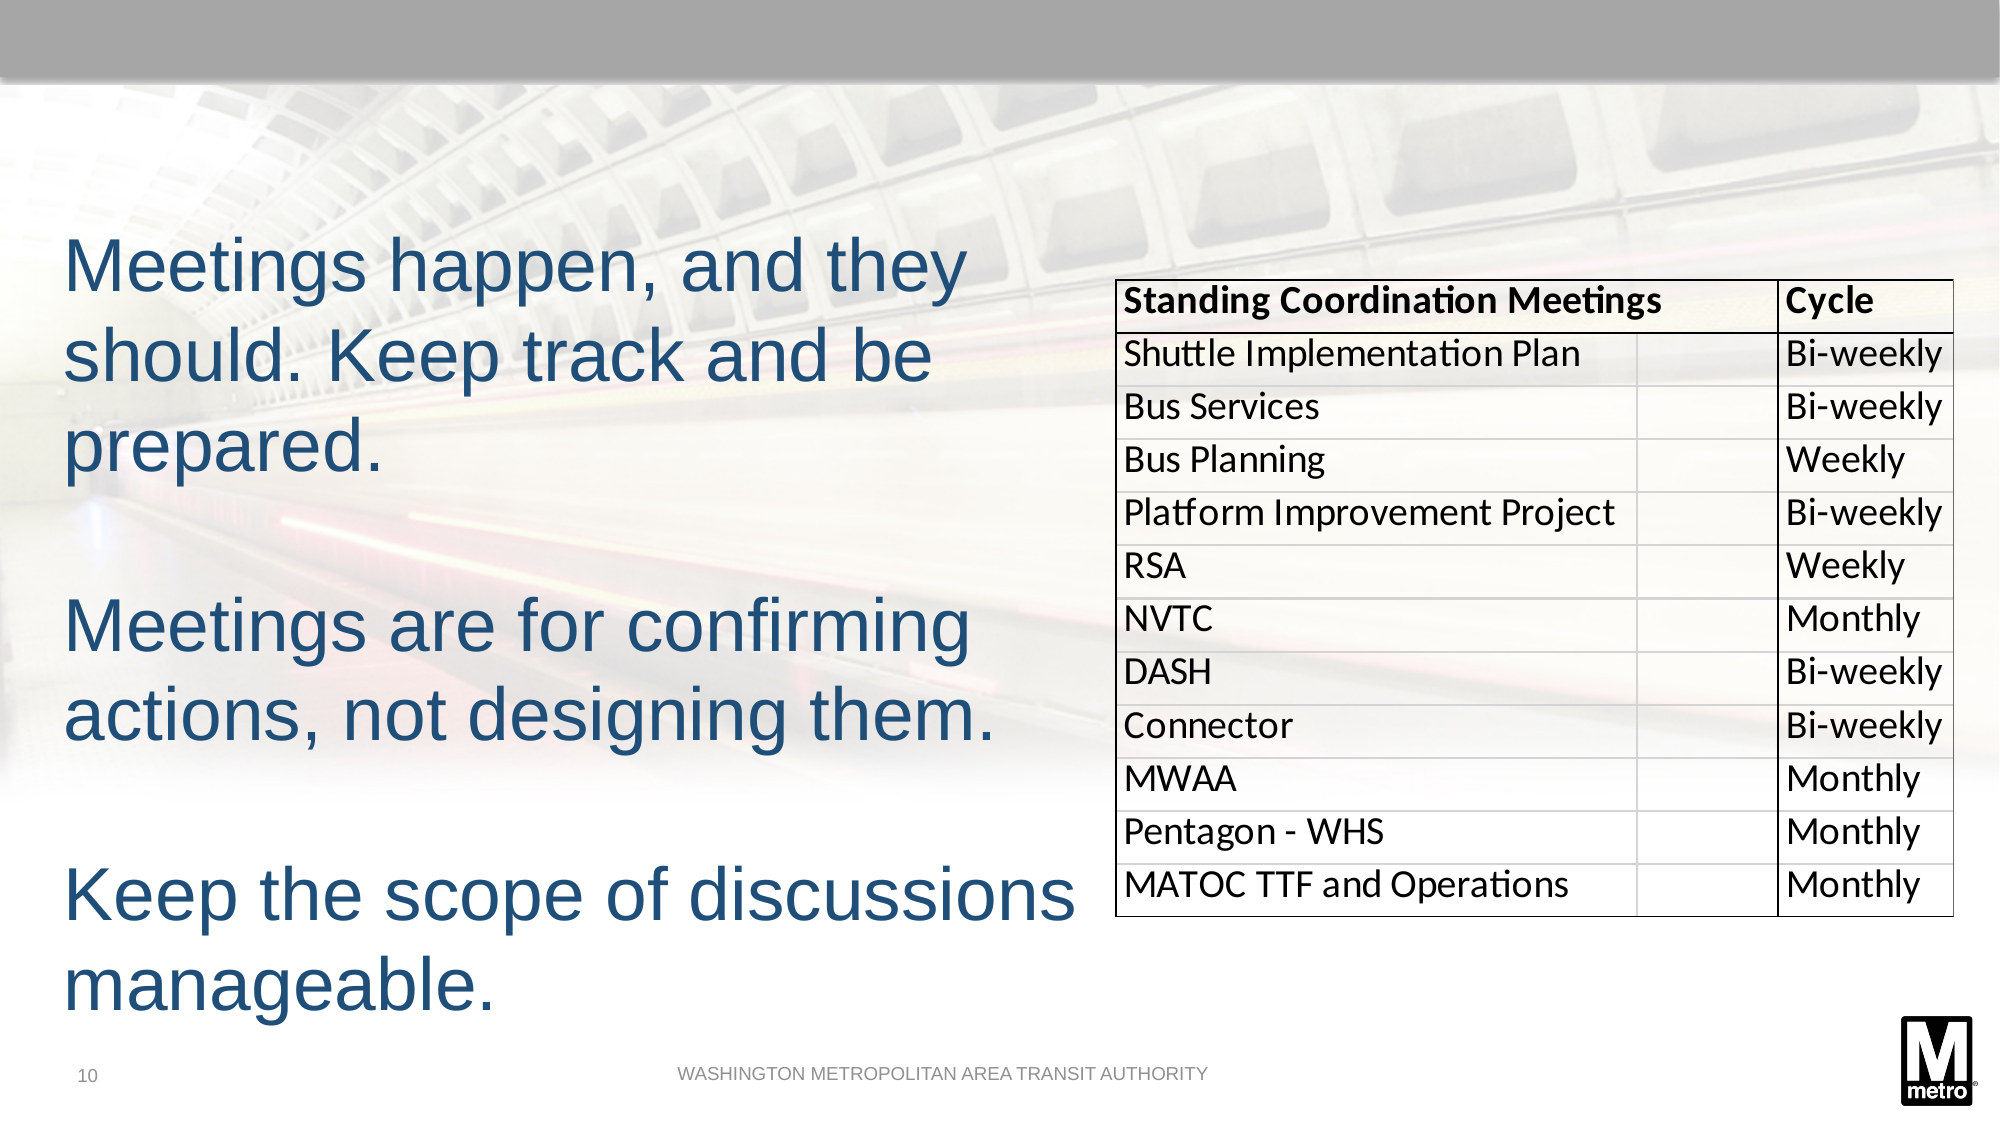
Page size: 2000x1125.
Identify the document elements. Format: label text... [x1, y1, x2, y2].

picture [0, 85, 2000, 823]
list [1114, 278, 1956, 919]
title Meetings happen, and they should. Keep track and be prepared. Meetings are for confirming actions, not designing them. Keep the scope of discussions manageable. [43, 206, 1115, 1036]
picture [1901, 1016, 1978, 1106]
